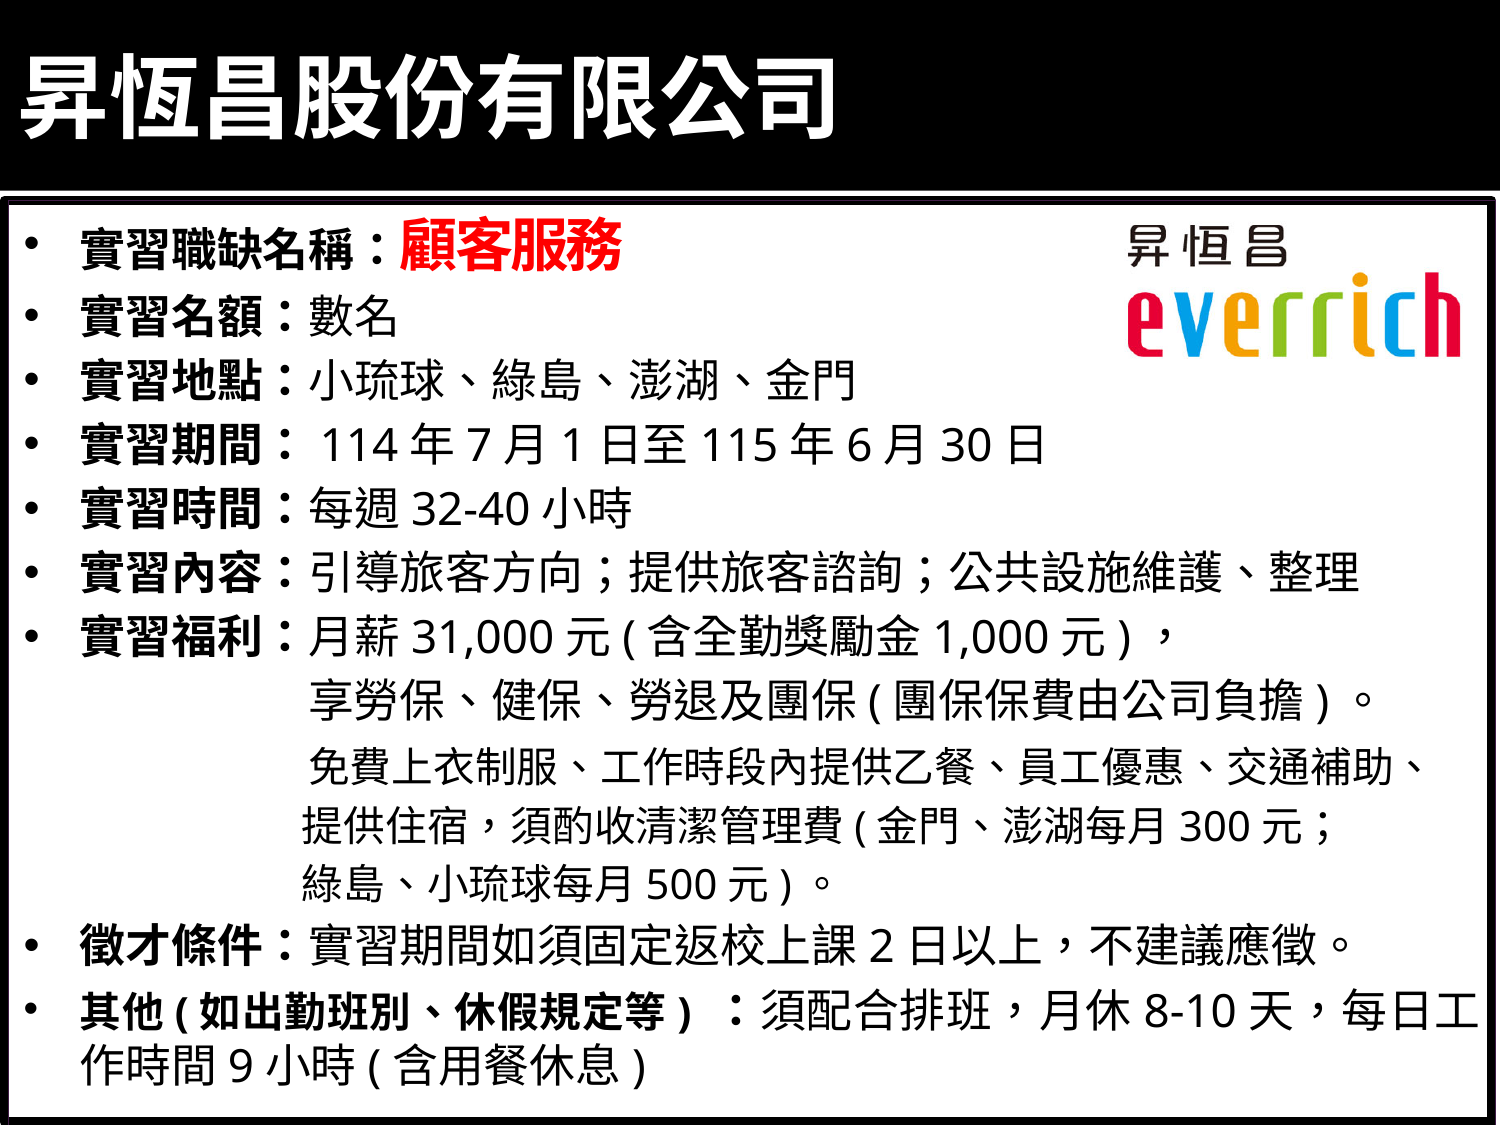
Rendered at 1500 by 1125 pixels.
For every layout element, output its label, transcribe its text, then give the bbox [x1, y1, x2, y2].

list 實習職缺名稱：顧客服務 實習名額：數名 實習地點：小琉球、綠島、澎湖、金門 實習期間：114年7月1日至115年6月30日 實習時間：每週32-40小時 實習內容：引導旅客方向；提供旅客諮詢；公共設施維護、整理 實習福利：月薪31,000元(含全勤獎勵金1,000元)， 享勞保、健保、勞退及團保(團保保費由公司負擔)。 免費上衣制服、工作時段內提供乙餐、員工優惠、交通補助、 提供住宿，須酌收清潔管理費(金門、澎湖每月300元； 綠島、小琉球每月500元)。 徵才條件：實習期間如須固定返校上課2日以上，不建議應徵。 其他(如出勤班別、休假規定等) ：須配合排班，月休8-10天，每日工作時間9小時(含用餐休息) [8, 200, 1496, 1125]
text_box 昇恆昌股份有限公司 [2, 1, 1490, 189]
text_box [2, 199, 1494, 1124]
text_box [0, 0, 1500, 191]
picture [1102, 207, 1483, 379]
